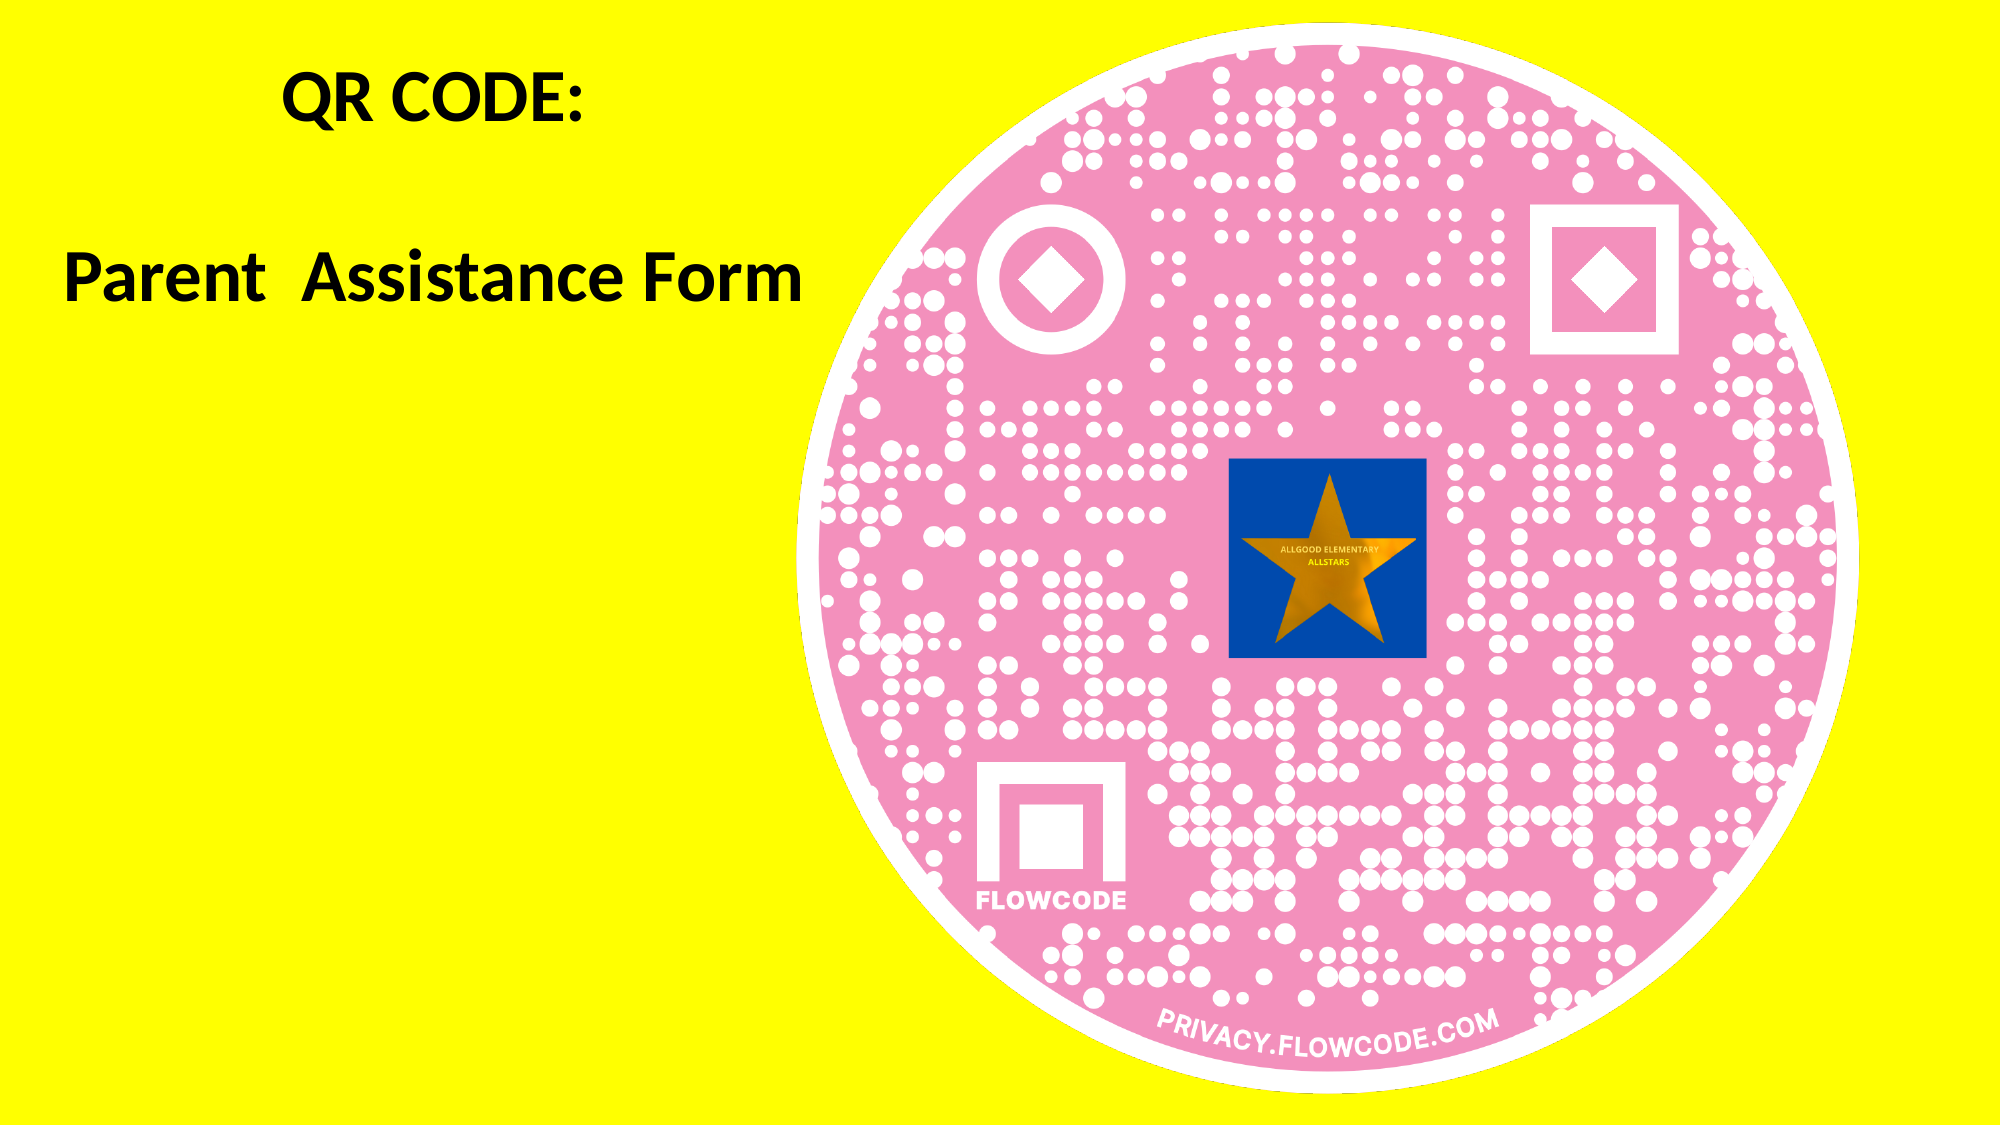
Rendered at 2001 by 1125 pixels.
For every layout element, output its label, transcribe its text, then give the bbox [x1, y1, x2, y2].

text_box QR CODE: Parent Assistance Form [0, 39, 774, 325]
picture [774, 0, 1881, 1116]
